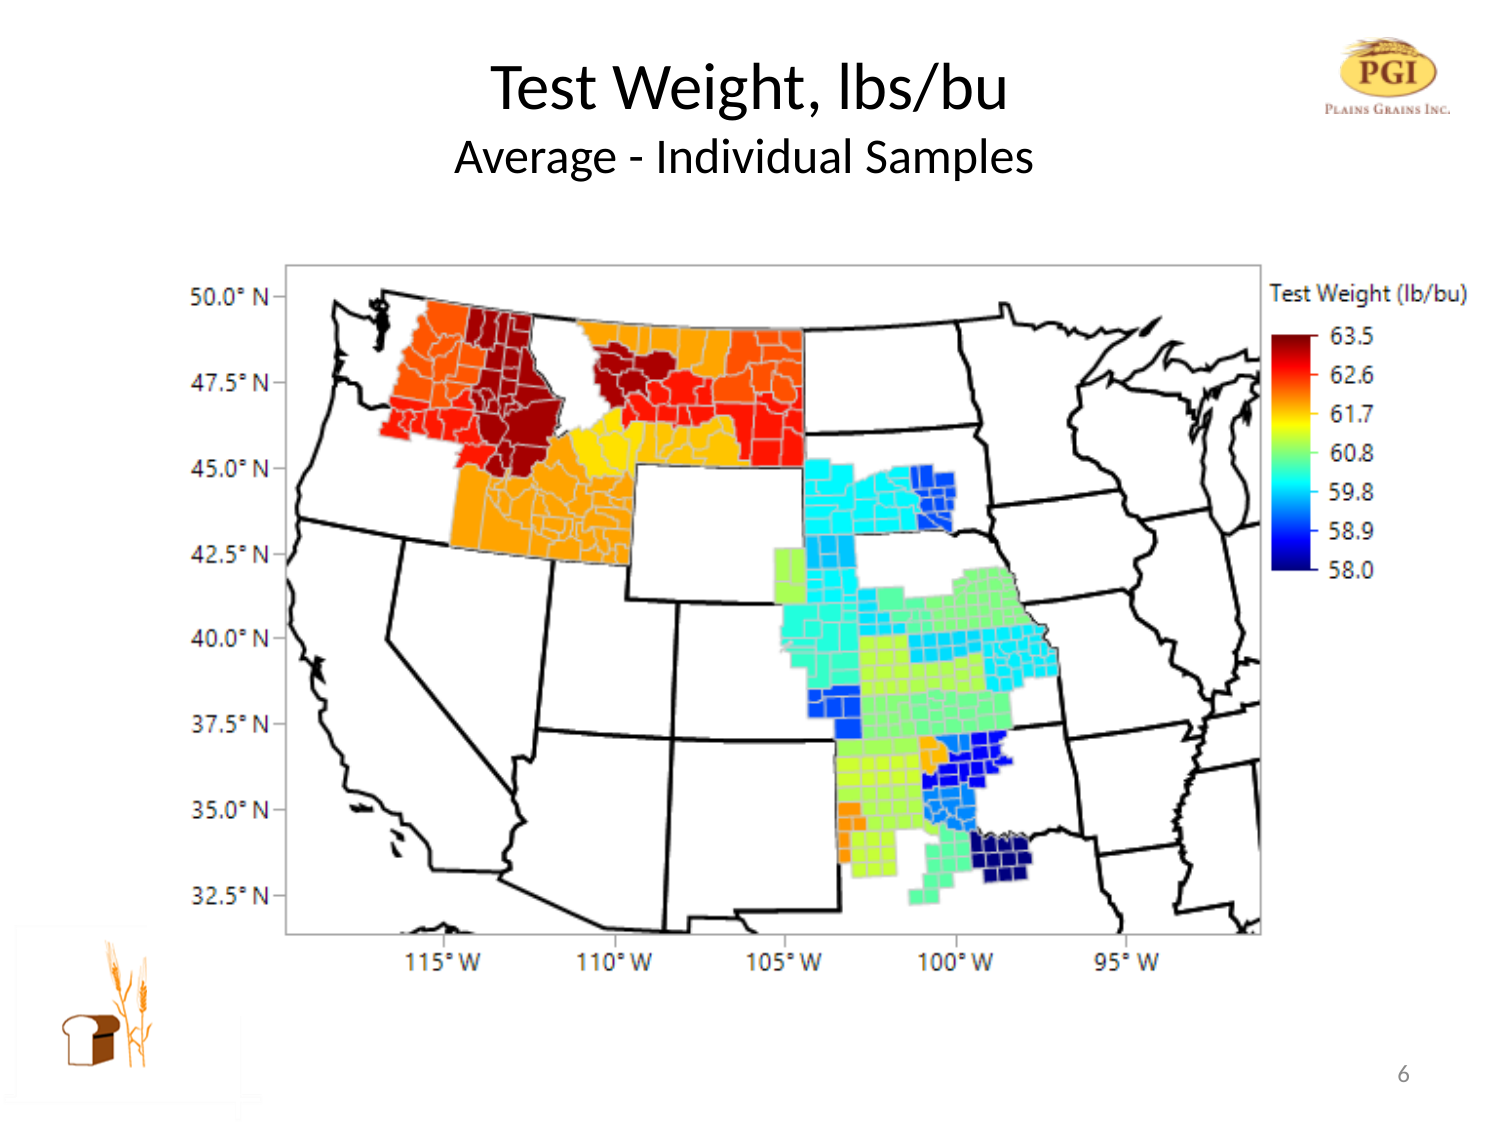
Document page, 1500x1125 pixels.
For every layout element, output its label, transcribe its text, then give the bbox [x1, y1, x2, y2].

slide_number 6 [1074, 1042, 1425, 1103]
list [0, 917, 268, 1125]
title Test Weight, lbs/bu Average - Individual Samples [75, 19, 1425, 207]
picture [147, 220, 1500, 1016]
picture [1324, 37, 1451, 114]
